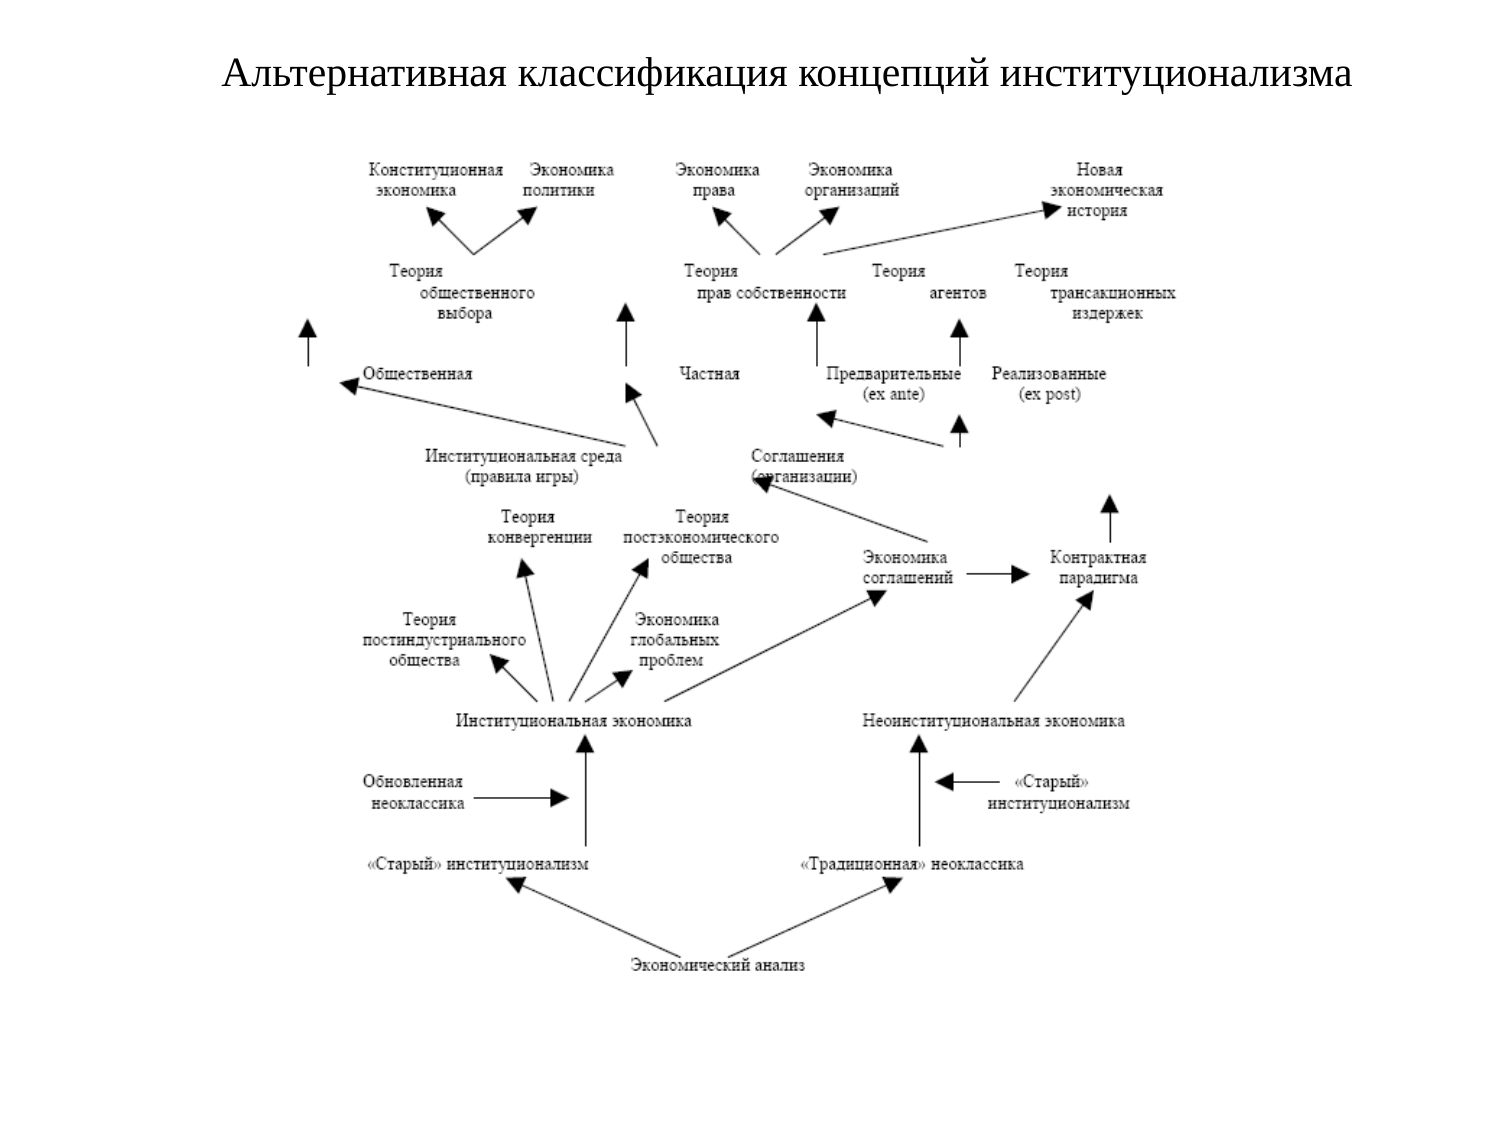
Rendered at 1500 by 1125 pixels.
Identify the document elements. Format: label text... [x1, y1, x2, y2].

text_box Альтернативная классификация концепций институционализма [206, 37, 1369, 103]
picture [262, 141, 1237, 984]
